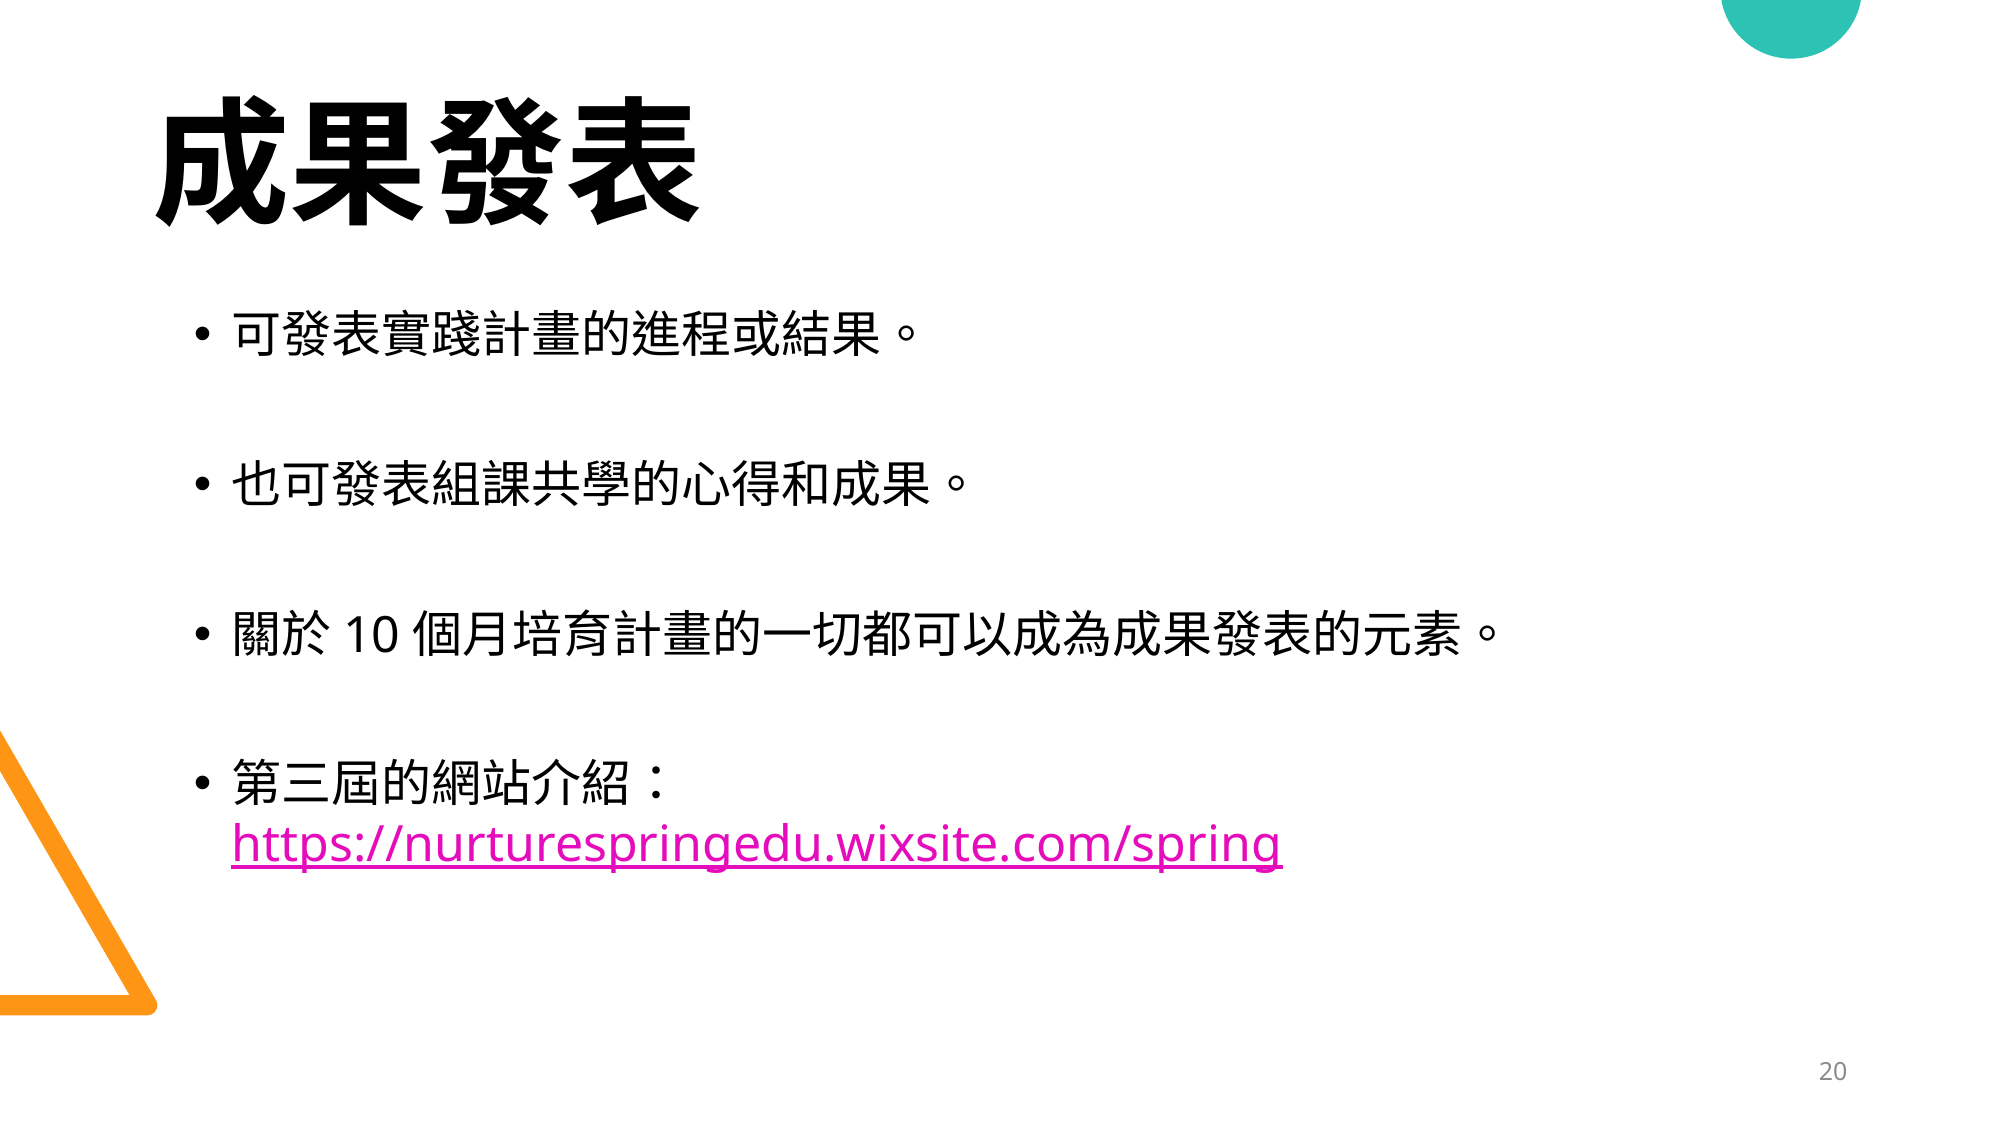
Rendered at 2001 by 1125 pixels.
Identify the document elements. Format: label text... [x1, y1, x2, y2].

slide_number 20 [1412, 1042, 1863, 1103]
list 可發表實踐計畫的進程或結果。 也可發表組課共學的心得和成果。 關於10個月培育計畫的一切都可以成為成果發表的元素。 第三屆的網站介紹：https://nurturespringedu.wixsite.com/spring [178, 302, 1524, 930]
title 成果發表 [137, 59, 1863, 278]
